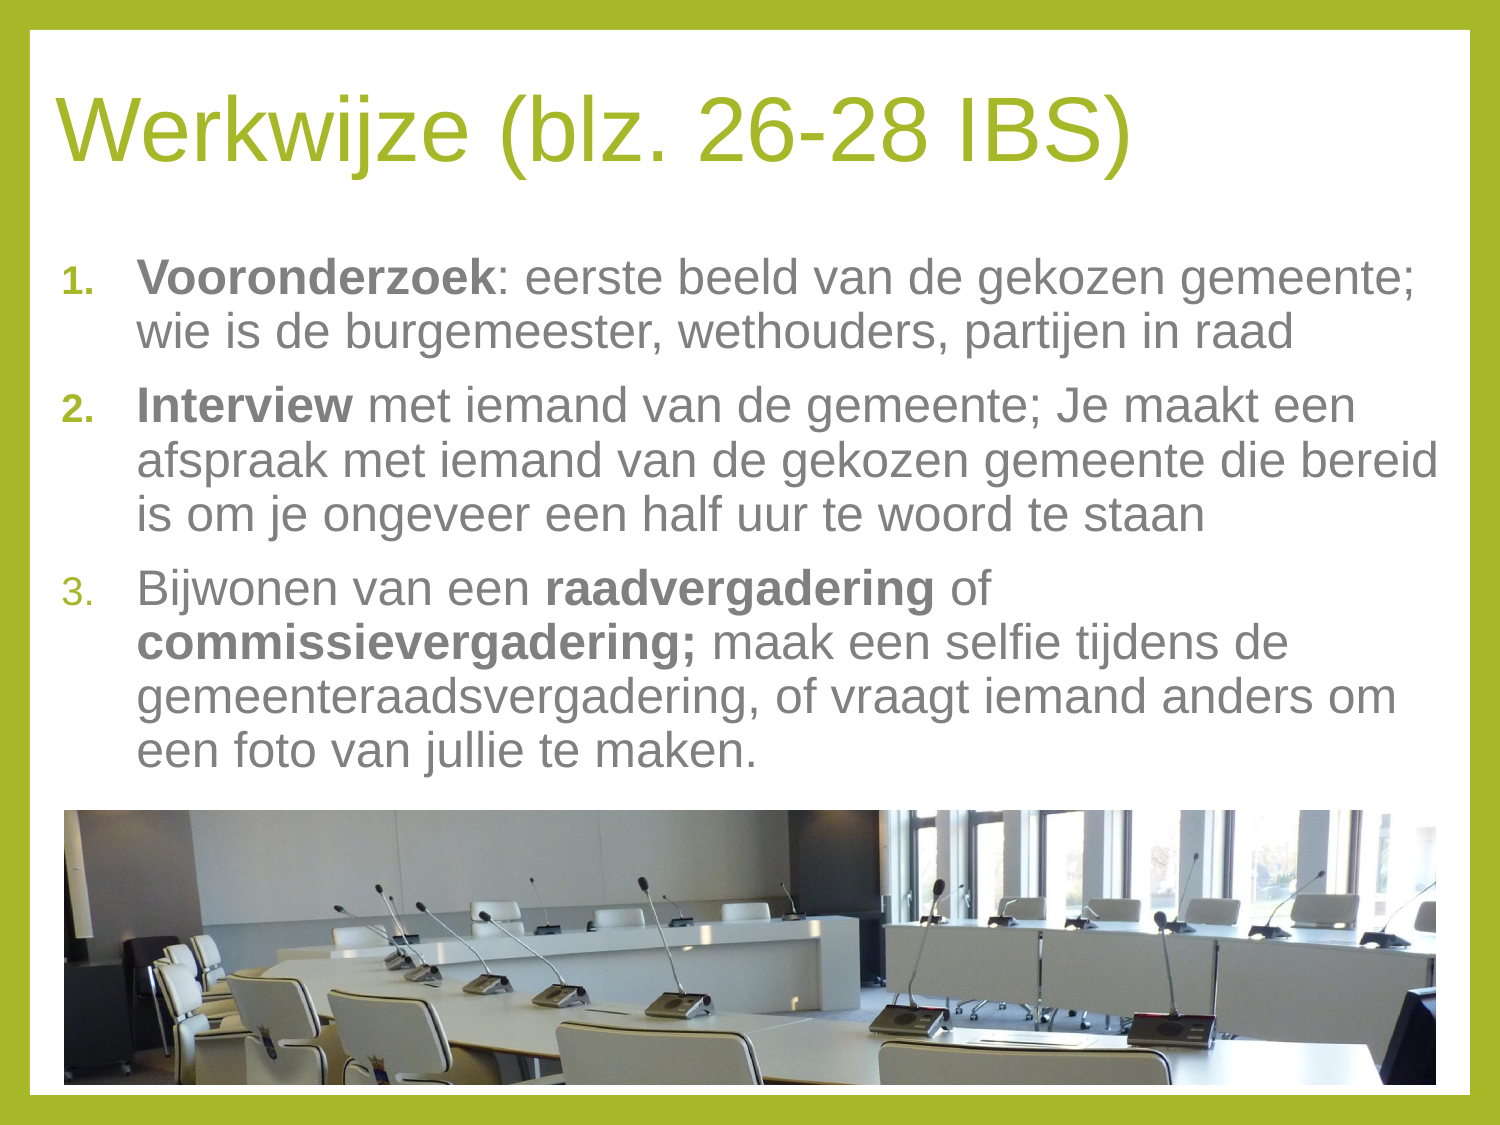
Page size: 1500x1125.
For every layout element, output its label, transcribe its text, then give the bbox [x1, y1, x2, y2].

picture [64, 810, 1436, 1085]
list Vooronderzoek: eerste beeld van de gekozen gemeente; wie is de burgemeester, wethouders, partijen in raad Interview met iemand van de gemeente; Je maakt een afspraak met iemand van de gekozen gemeente die bereid is om je ongeveer een half uur te woord te staan Bijwonen van een raadvergadering of commissievergadering; maak een selfie tijdens de gemeenteraadsvergadering, of vraagt iemand anders om een foto van jullie te maken. [40, 243, 1459, 1071]
title Werkwijze (blz. 26-28 IBS) [40, 54, 1459, 209]
